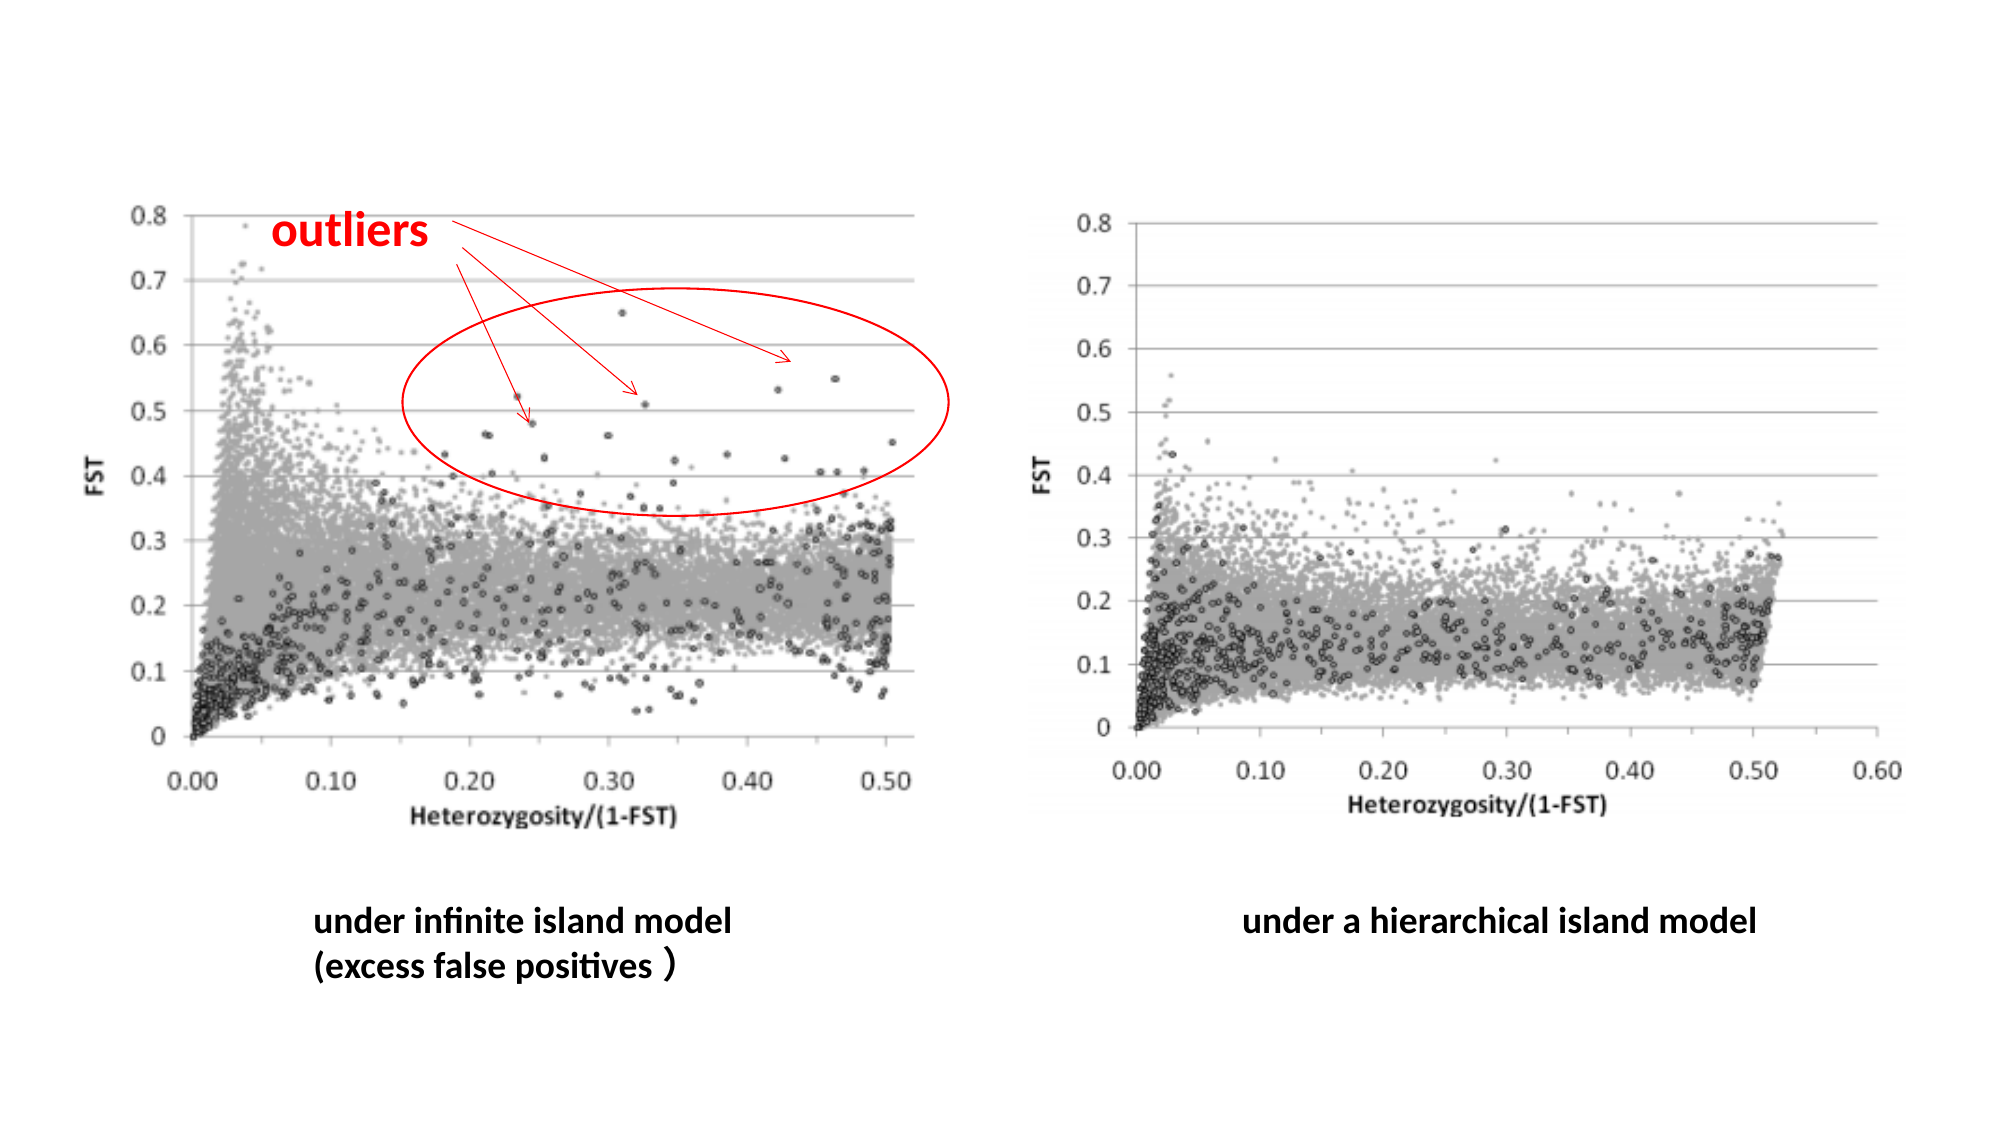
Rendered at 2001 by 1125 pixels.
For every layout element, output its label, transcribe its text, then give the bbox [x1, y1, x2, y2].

picture [73, 154, 949, 861]
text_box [456, 264, 530, 424]
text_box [452, 221, 791, 362]
text_box under a hierarchical island model [1227, 888, 1795, 949]
picture [1005, 181, 1930, 834]
text_box under infinite island model (excess false positives） [298, 888, 773, 994]
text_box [462, 247, 638, 396]
